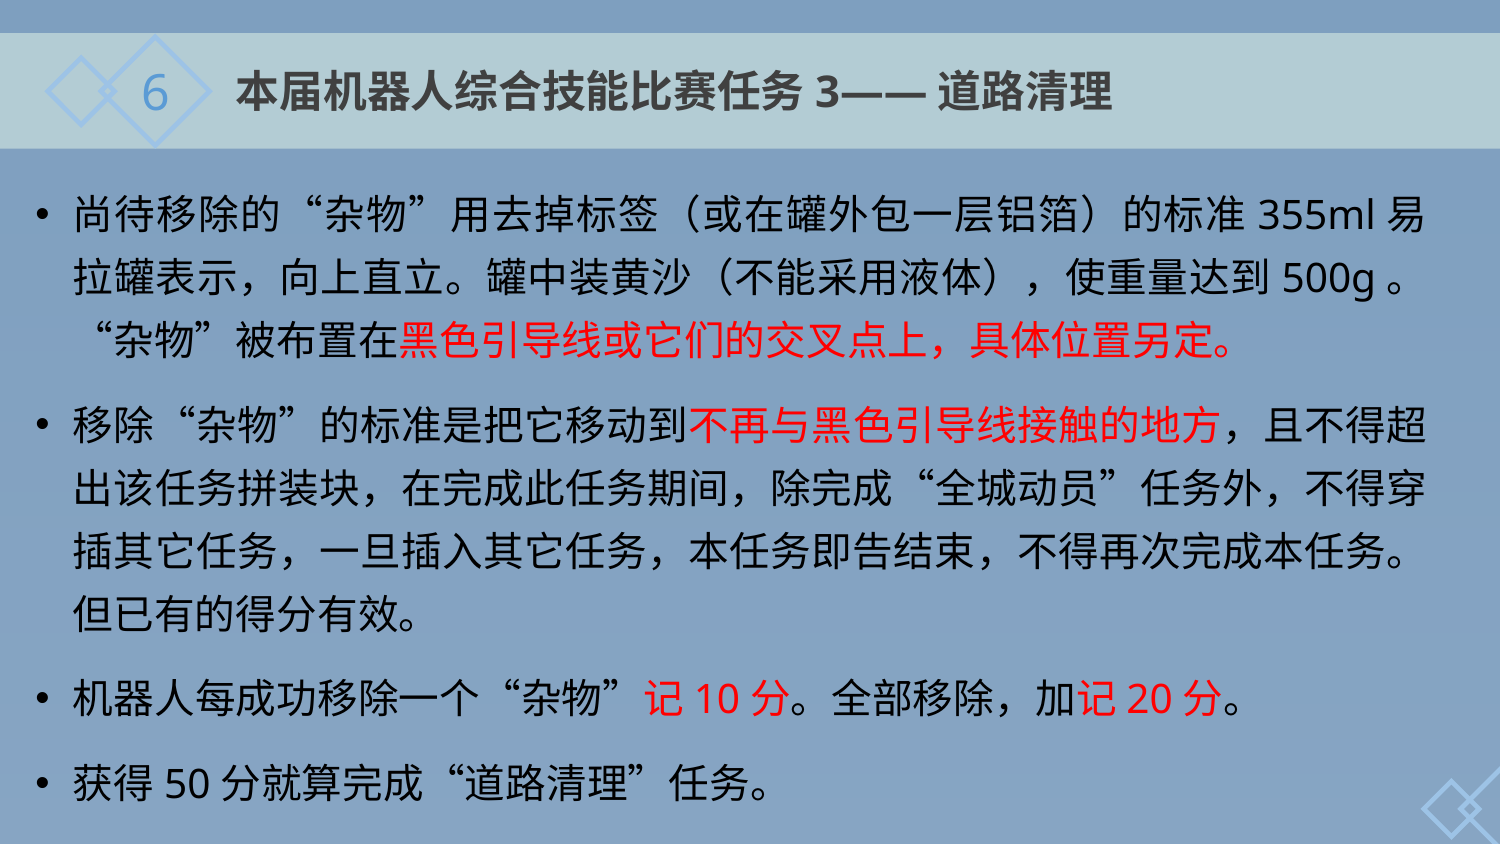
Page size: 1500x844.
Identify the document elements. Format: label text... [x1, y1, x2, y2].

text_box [47, 36, 1500, 844]
text_box 尚待移除的“杂物”用去掉标签（或在罐外包一层铝箔）的标准355ml易拉罐表示，向上直立。罐中装黄沙（不能采用液体），使重量达到500g。“杂物”被布置在黑色引导线或它们的交叉点上，具体位置另定。 移除“杂物”的标准是把它移动到不再与黑色引导线接触的地方，且不得超出该任务拼装块，在完成此任务期间，除完成“全城动员”任务外，不得穿插其它任务，一旦插入其它任务，本任务即告结束，不得再次完成本任务。但已有的得分有效。 机器人每成功移除一个“杂物”记10分。全部移除，加记20分。 获得50分就算完成“道路清理”任务。 [20, 166, 47, 808]
text_box [0, 32, 1500, 150]
